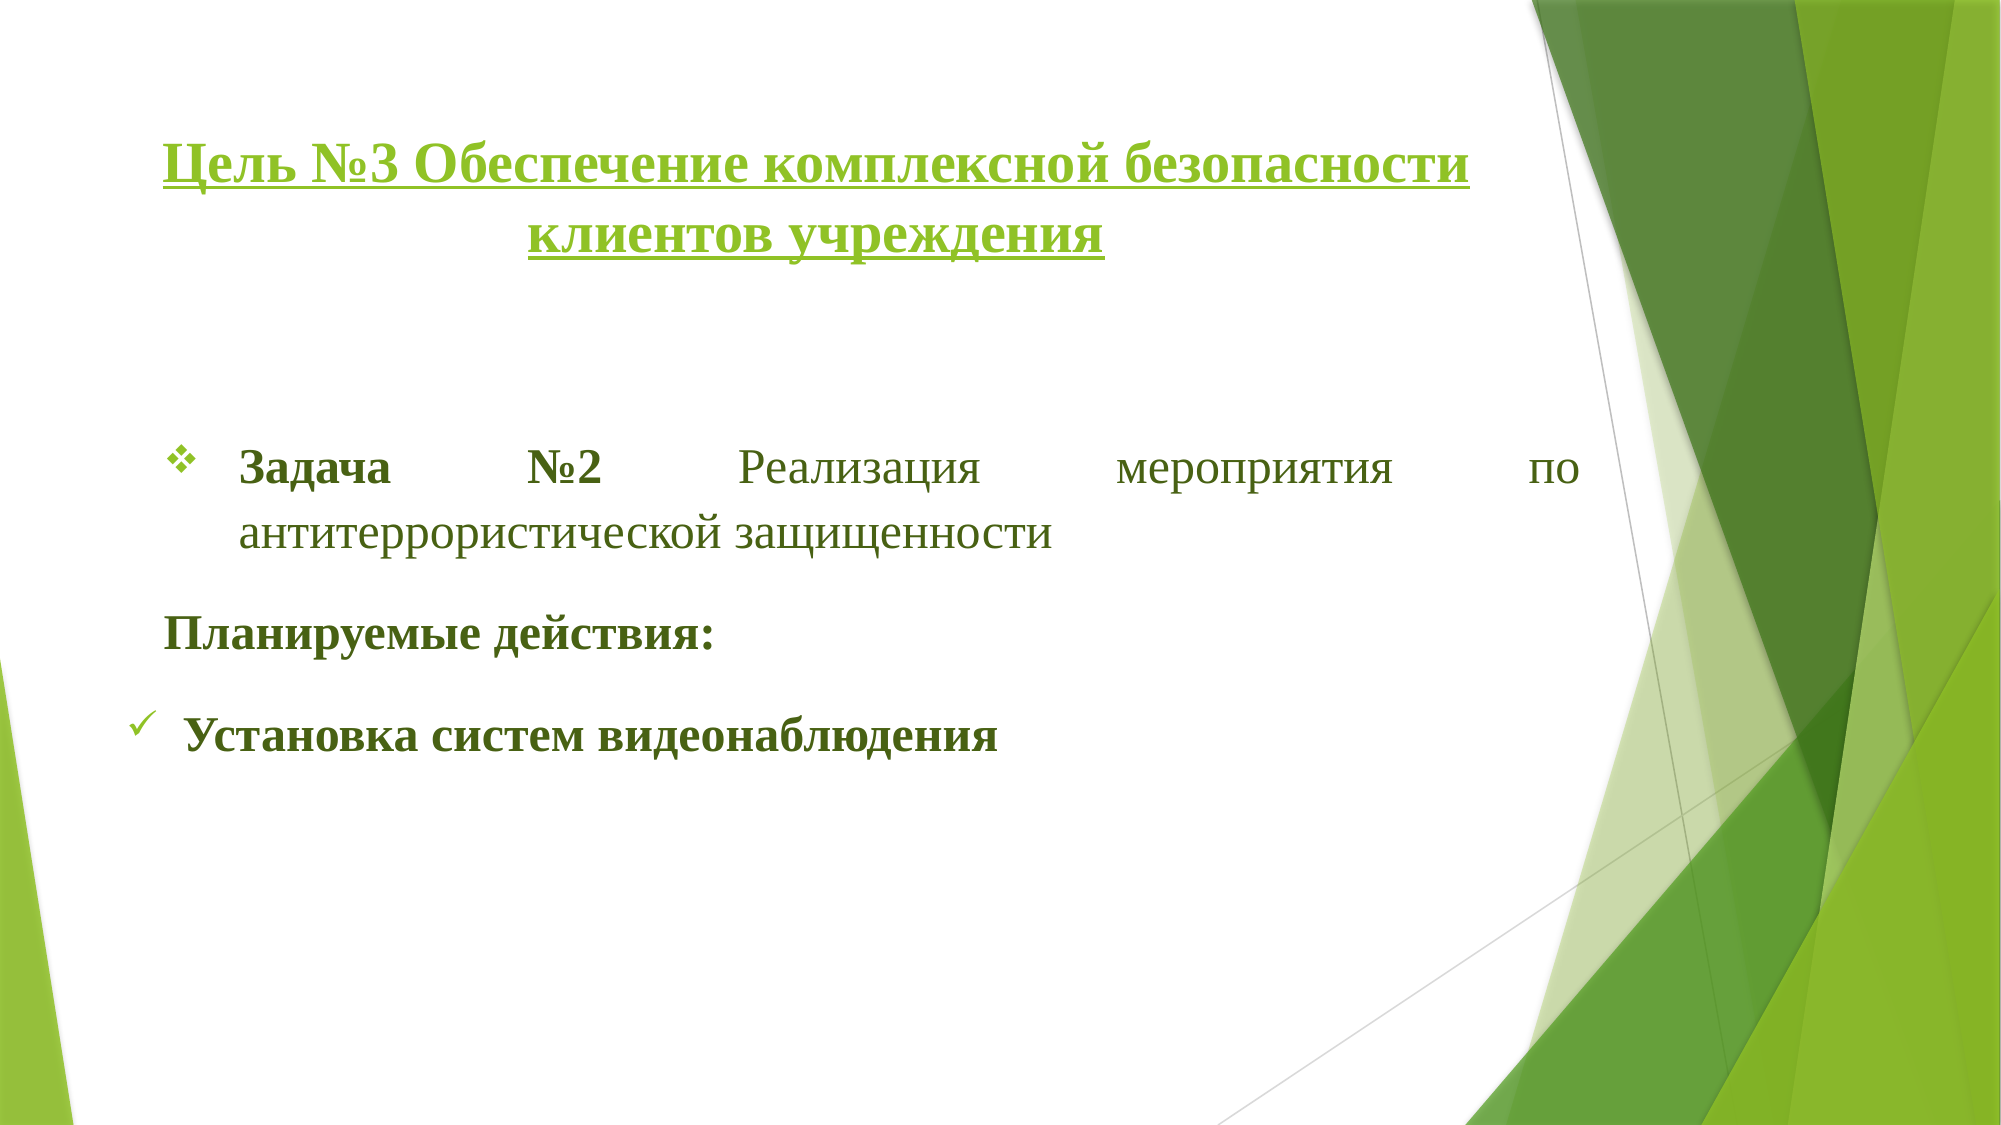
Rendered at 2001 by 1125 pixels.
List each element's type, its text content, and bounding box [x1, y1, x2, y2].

list Задача №2 Реализация мероприятия по антитеррористической защищенности Планируемые действия: Установка систем видеонаблюдения [111, 378, 1596, 991]
title Цель №3 Обеспечение комплексной безопасности клиентов учреждения [111, 99, 1522, 290]
